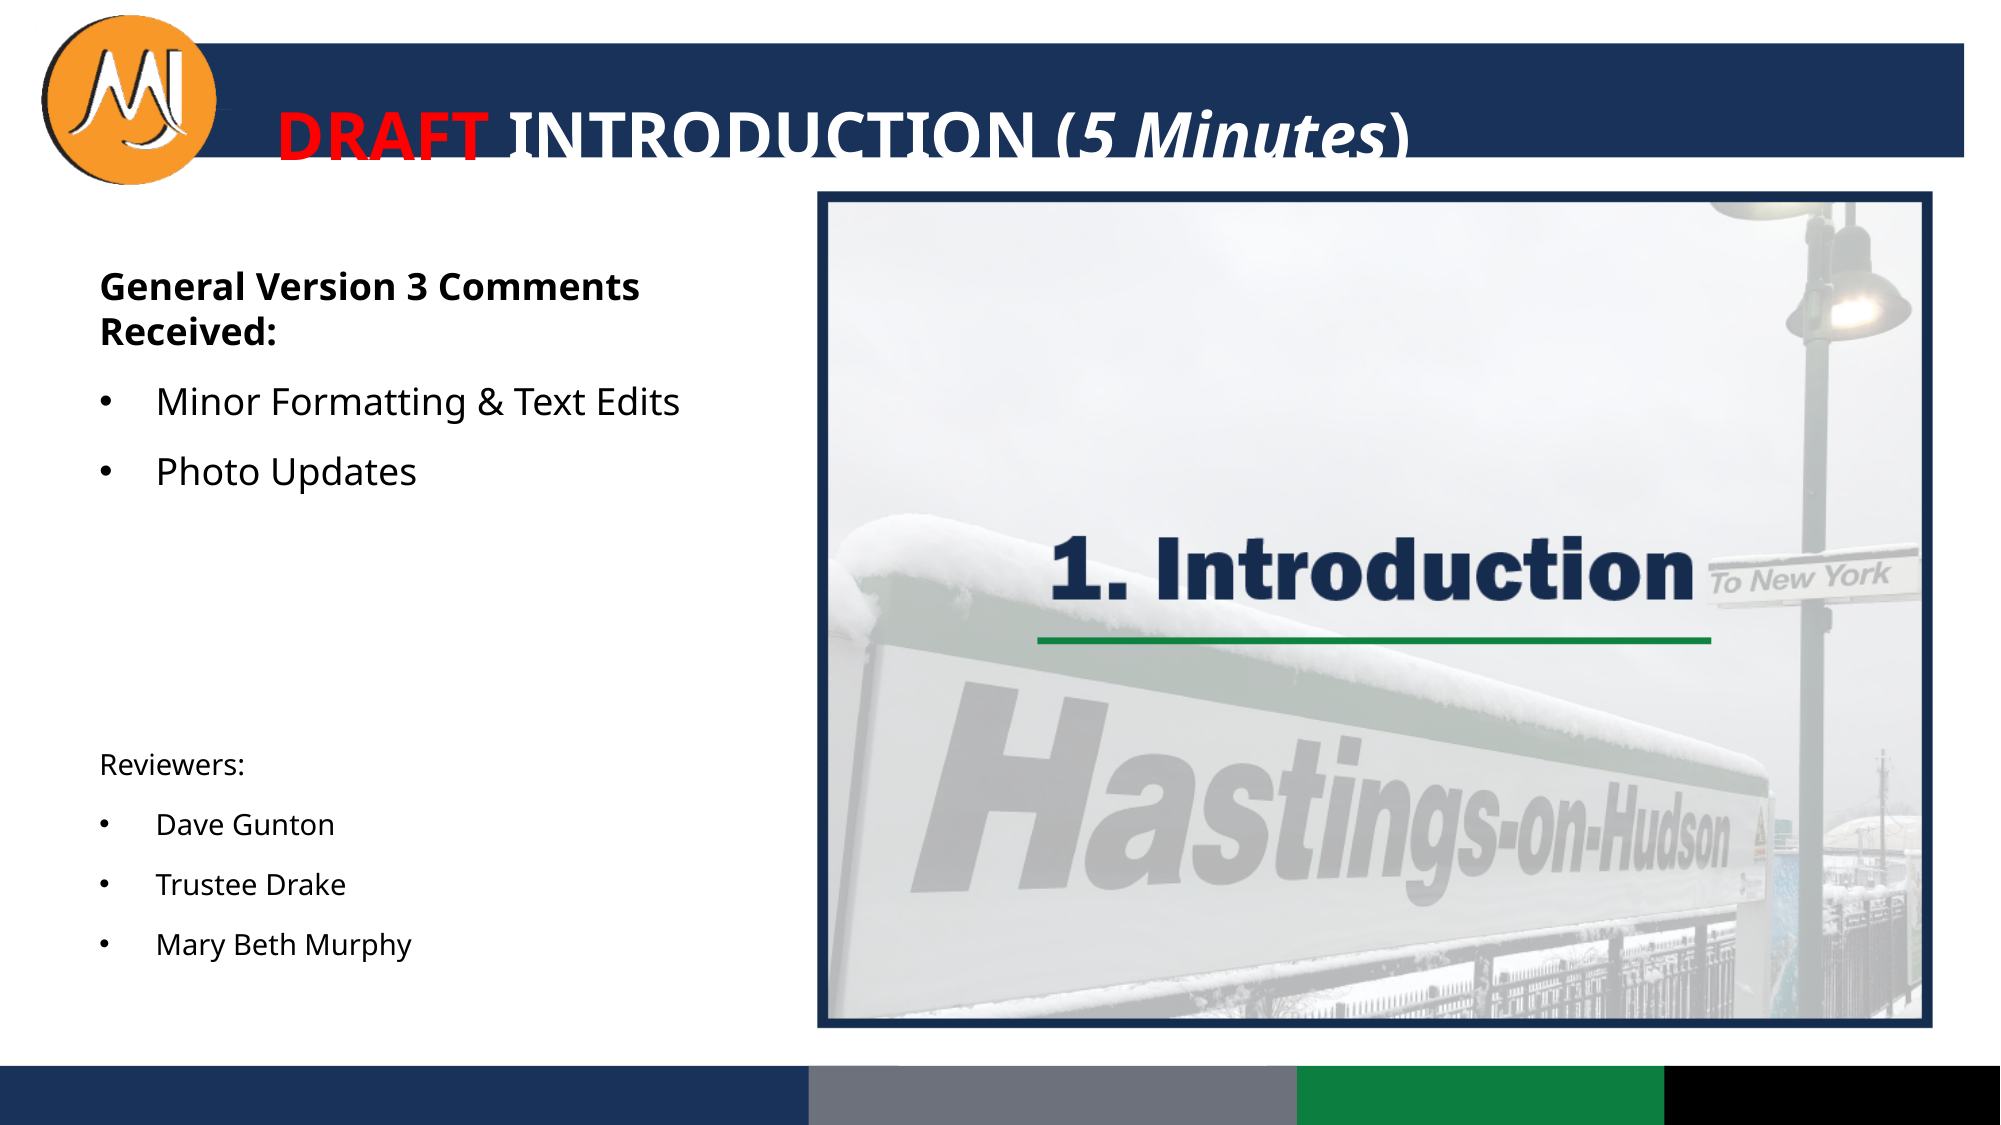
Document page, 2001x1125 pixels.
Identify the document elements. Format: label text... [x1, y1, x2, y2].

text_box General Version 3 Comments Received: Minor Formatting & Text Edits Photo Updates [84, 255, 746, 501]
text_box DRAFT INTRODUCTION (5 Minutes)_ [261, 86, 1823, 182]
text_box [27, 0, 231, 201]
text_box [231, 42, 1965, 158]
picture [808, 182, 1945, 1039]
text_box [0, 1065, 2000, 1125]
text_box Reviewers: Dave Gunton Trustee Drake Mary Beth Murphy [84, 738, 746, 969]
